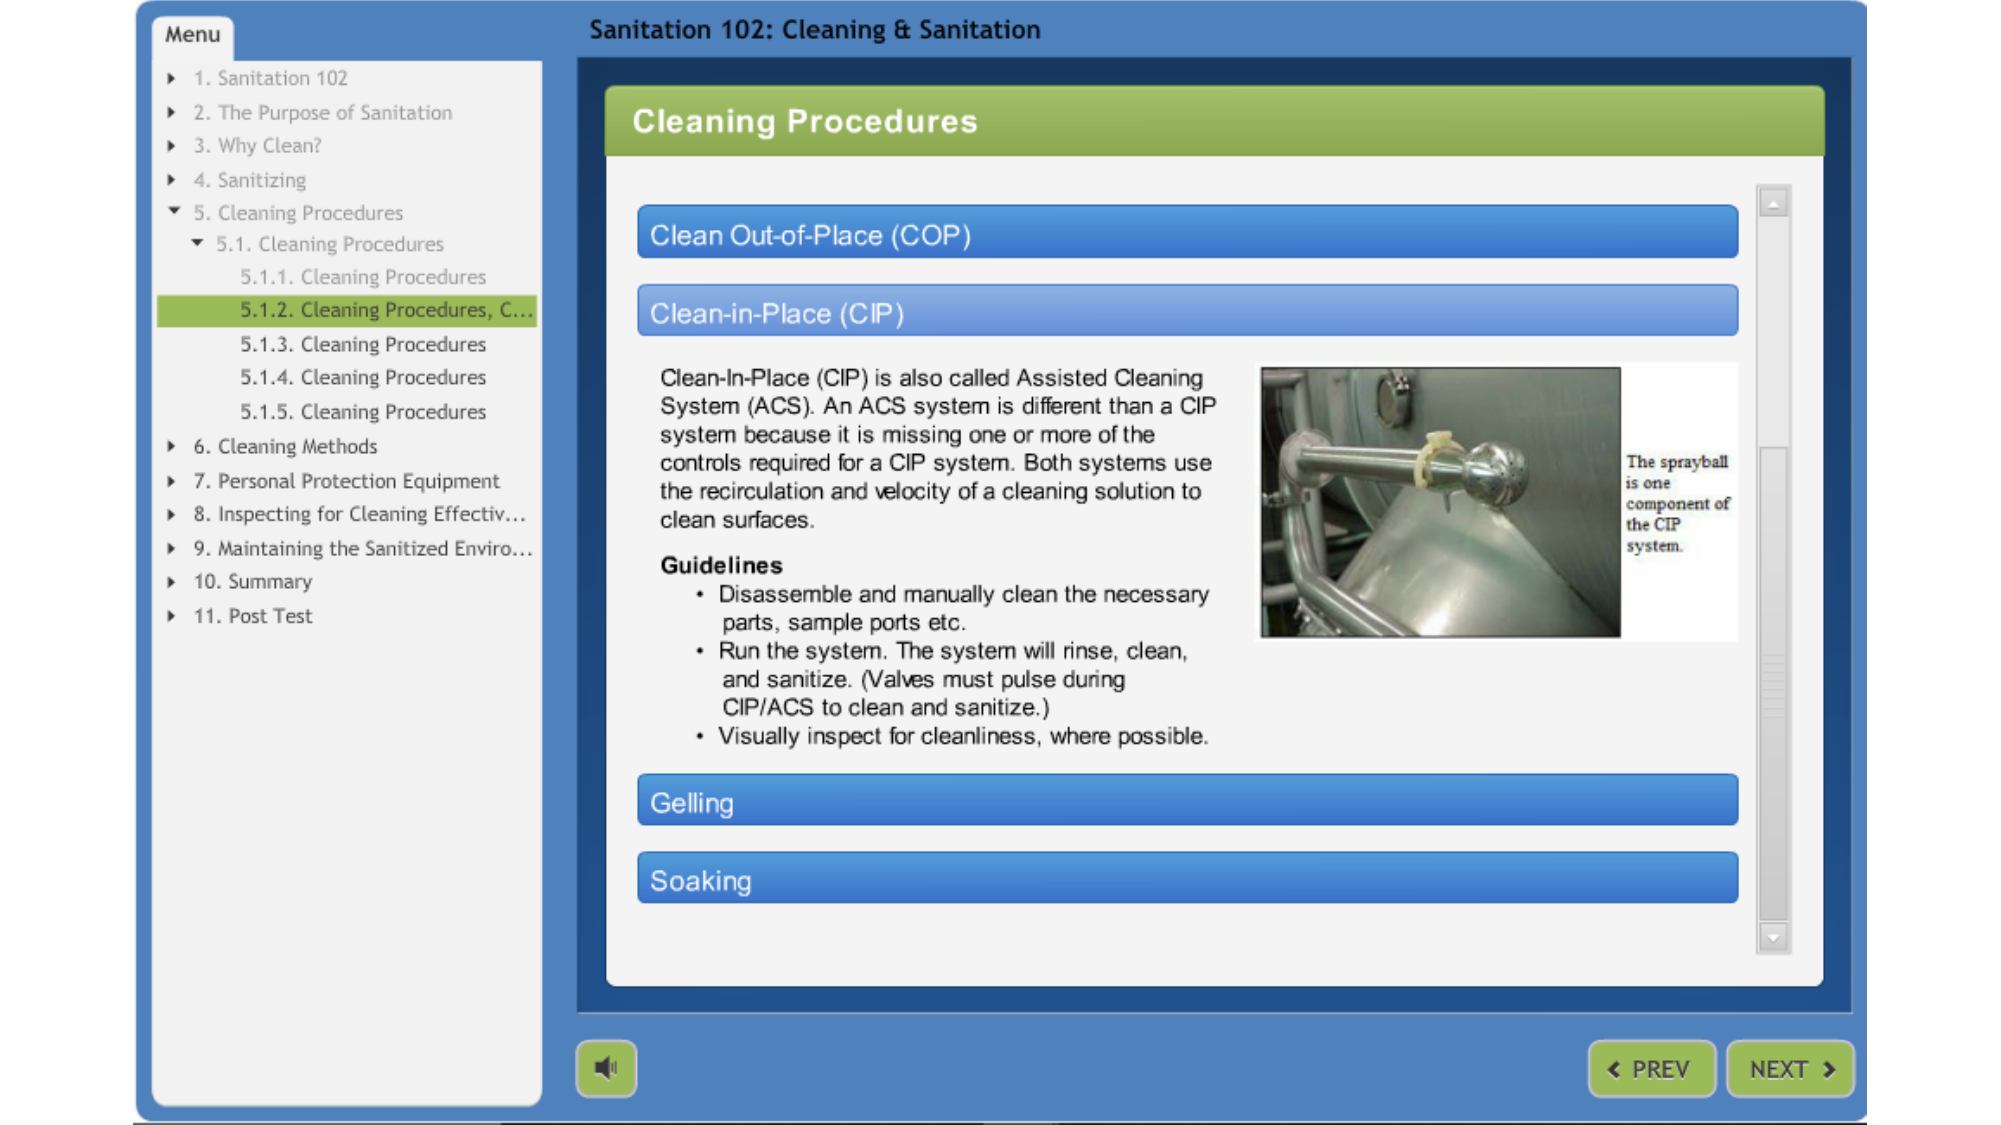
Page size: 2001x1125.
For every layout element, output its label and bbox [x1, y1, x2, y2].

picture [133, 0, 1867, 1125]
